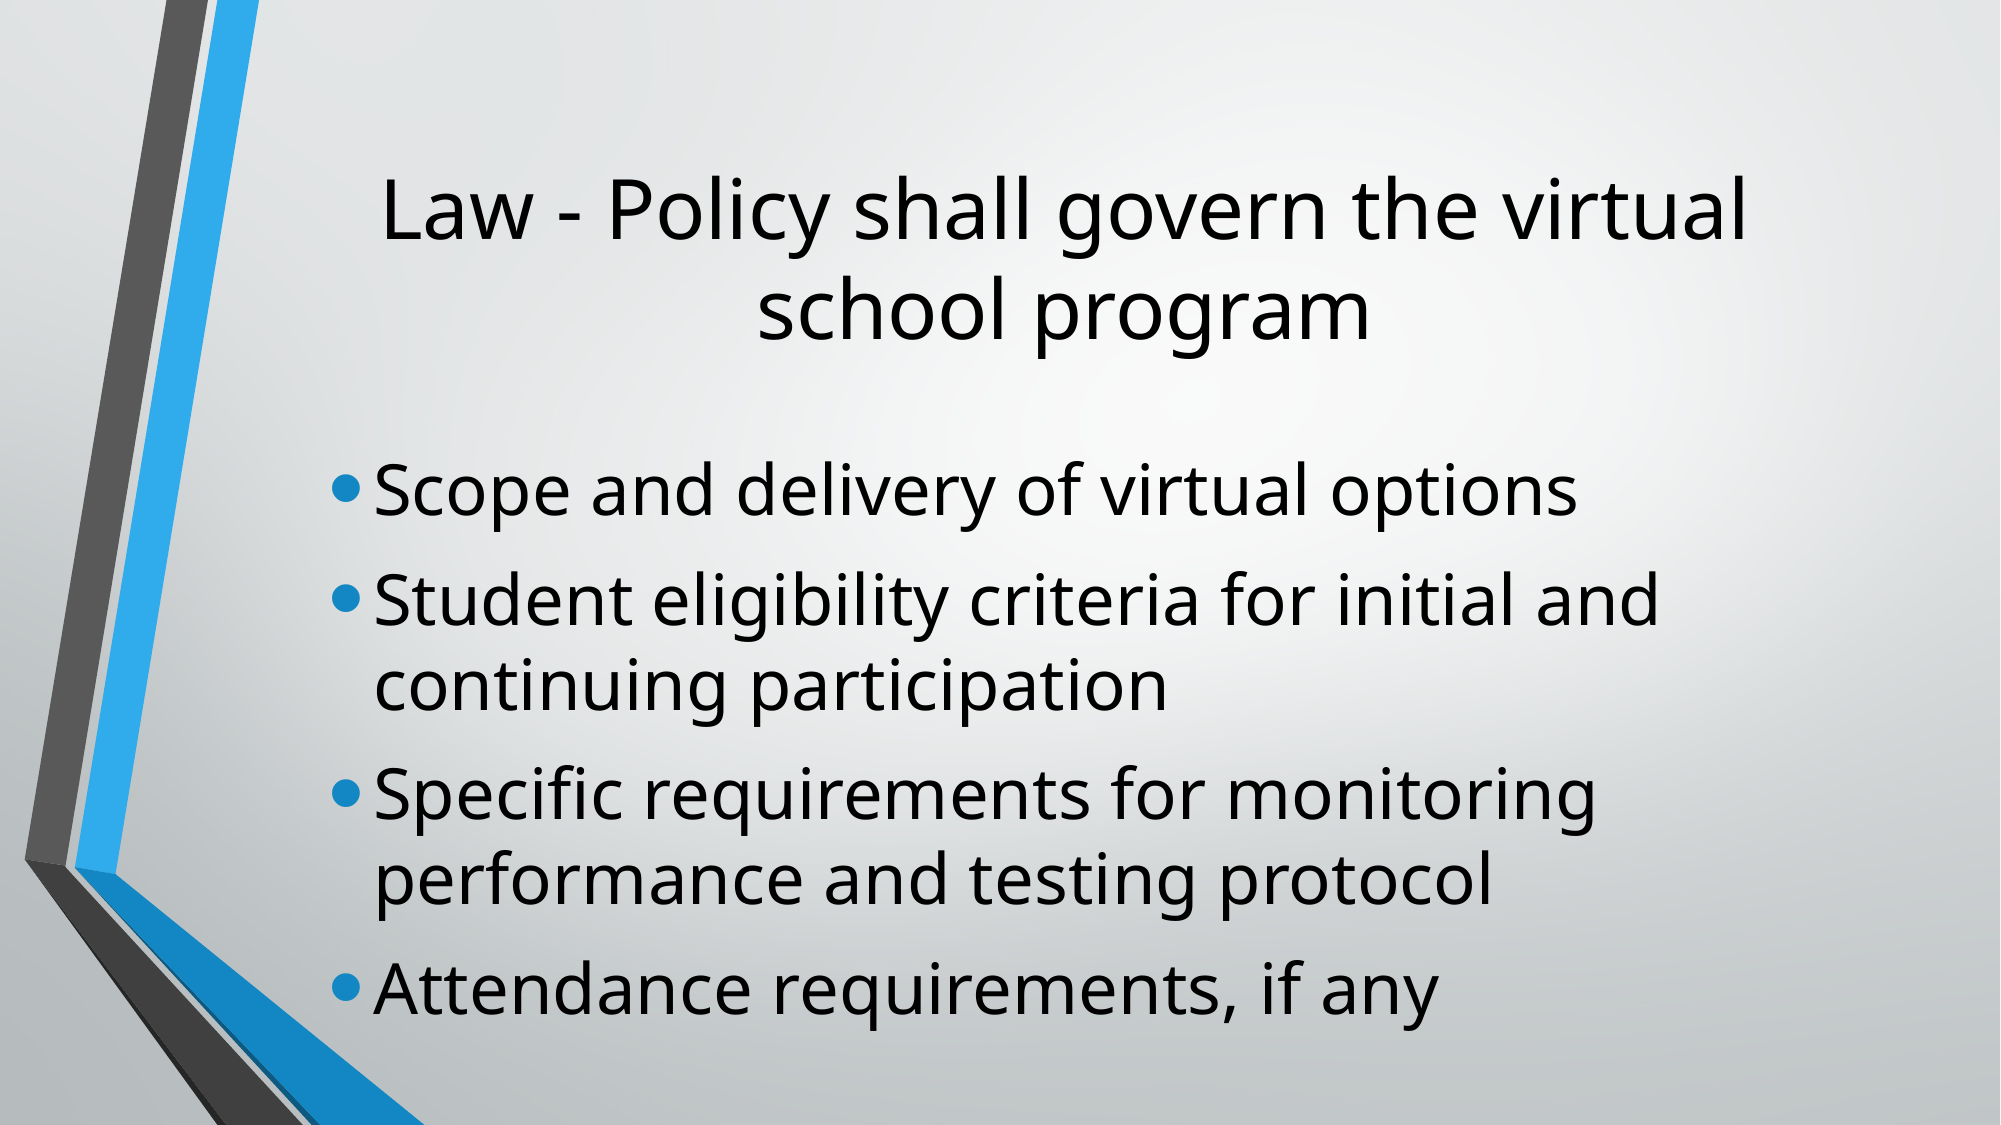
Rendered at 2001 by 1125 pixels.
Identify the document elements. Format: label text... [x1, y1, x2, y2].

title Law - Policy shall govern the virtual school program [243, 112, 1887, 400]
list Scope and delivery of virtual options Student eligibility criteria for initial and continuing participation Specific requirements for monitoring performance and testing protocol Attendance requirements, if any [243, 437, 1887, 1039]
